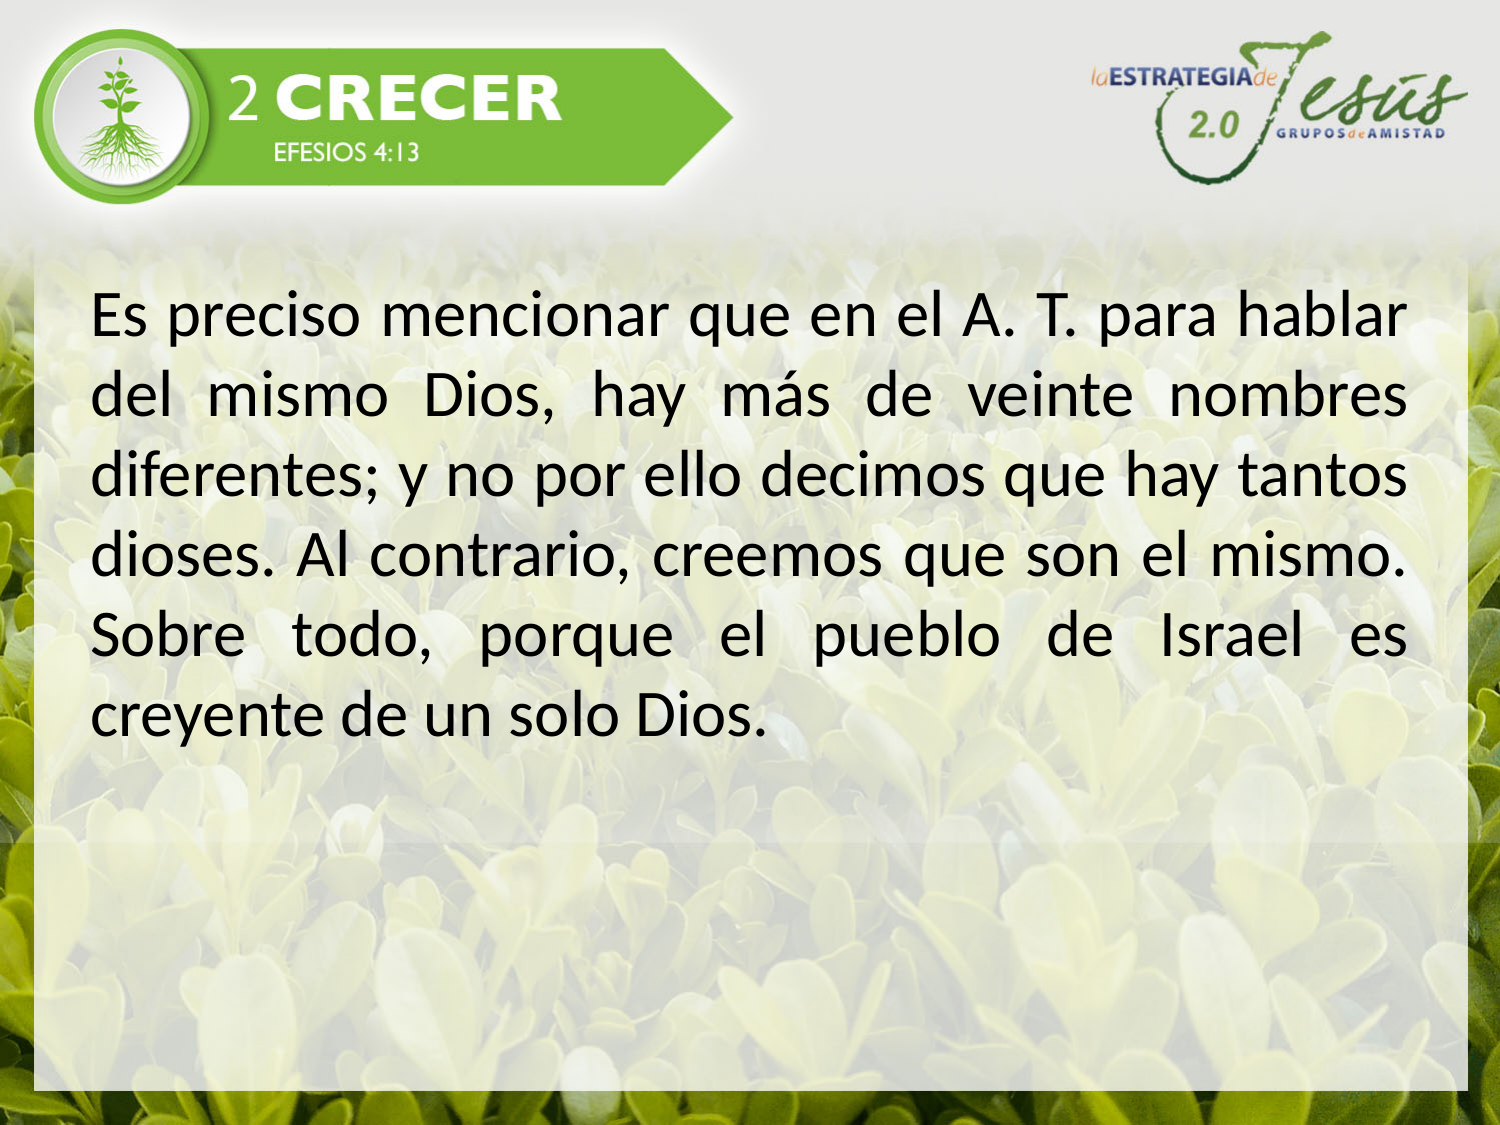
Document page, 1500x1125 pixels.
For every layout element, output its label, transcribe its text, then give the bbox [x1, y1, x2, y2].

picture [0, 0, 1500, 1125]
list Es preciso mencionar que en el A. T. para hablar del mismo Dios, hay más de veinte nombres diferentes; y no por ello decimos que hay tantos dioses. Al contrario, creemos que son el mismo. Sobre todo, porque el pueblo de Israel es creyente de un solo Dios. [75, 262, 1425, 1005]
